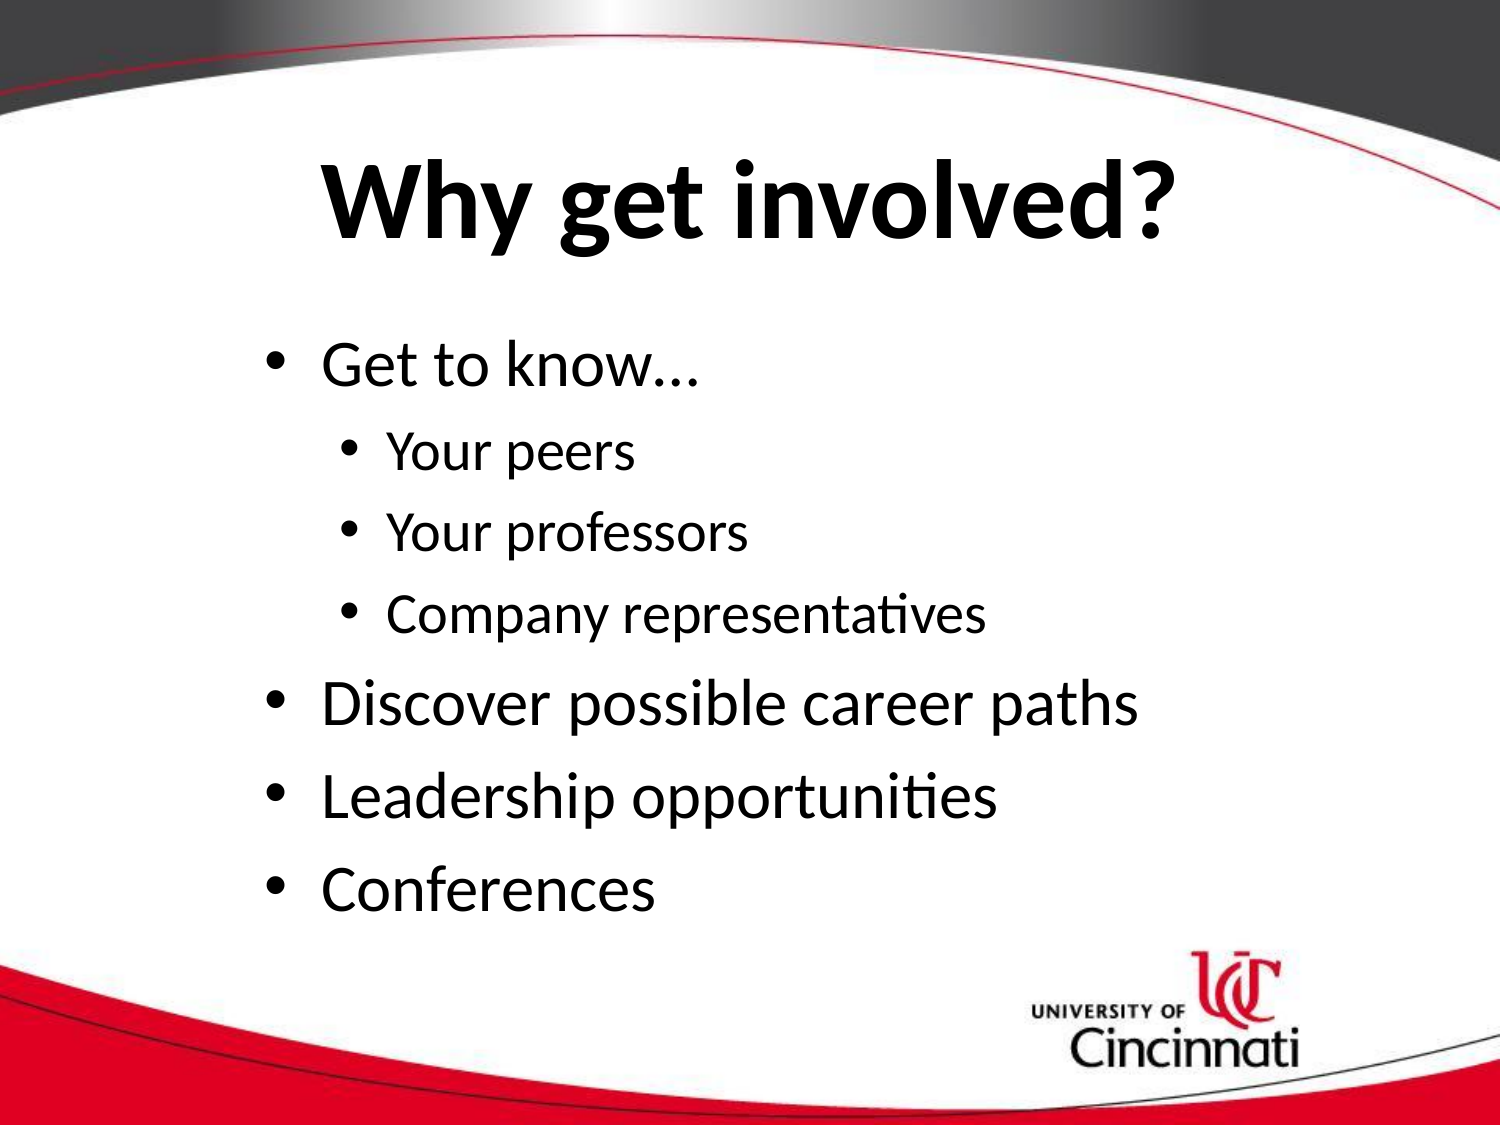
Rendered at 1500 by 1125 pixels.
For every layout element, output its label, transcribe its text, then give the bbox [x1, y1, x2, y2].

picture [0, 0, 1500, 1125]
title Why get involved? [75, 99, 1425, 288]
list Get to know… Your peers Your professors Company representatives Discover possible career paths Leadership opportunities Conferences [249, 312, 1250, 896]
